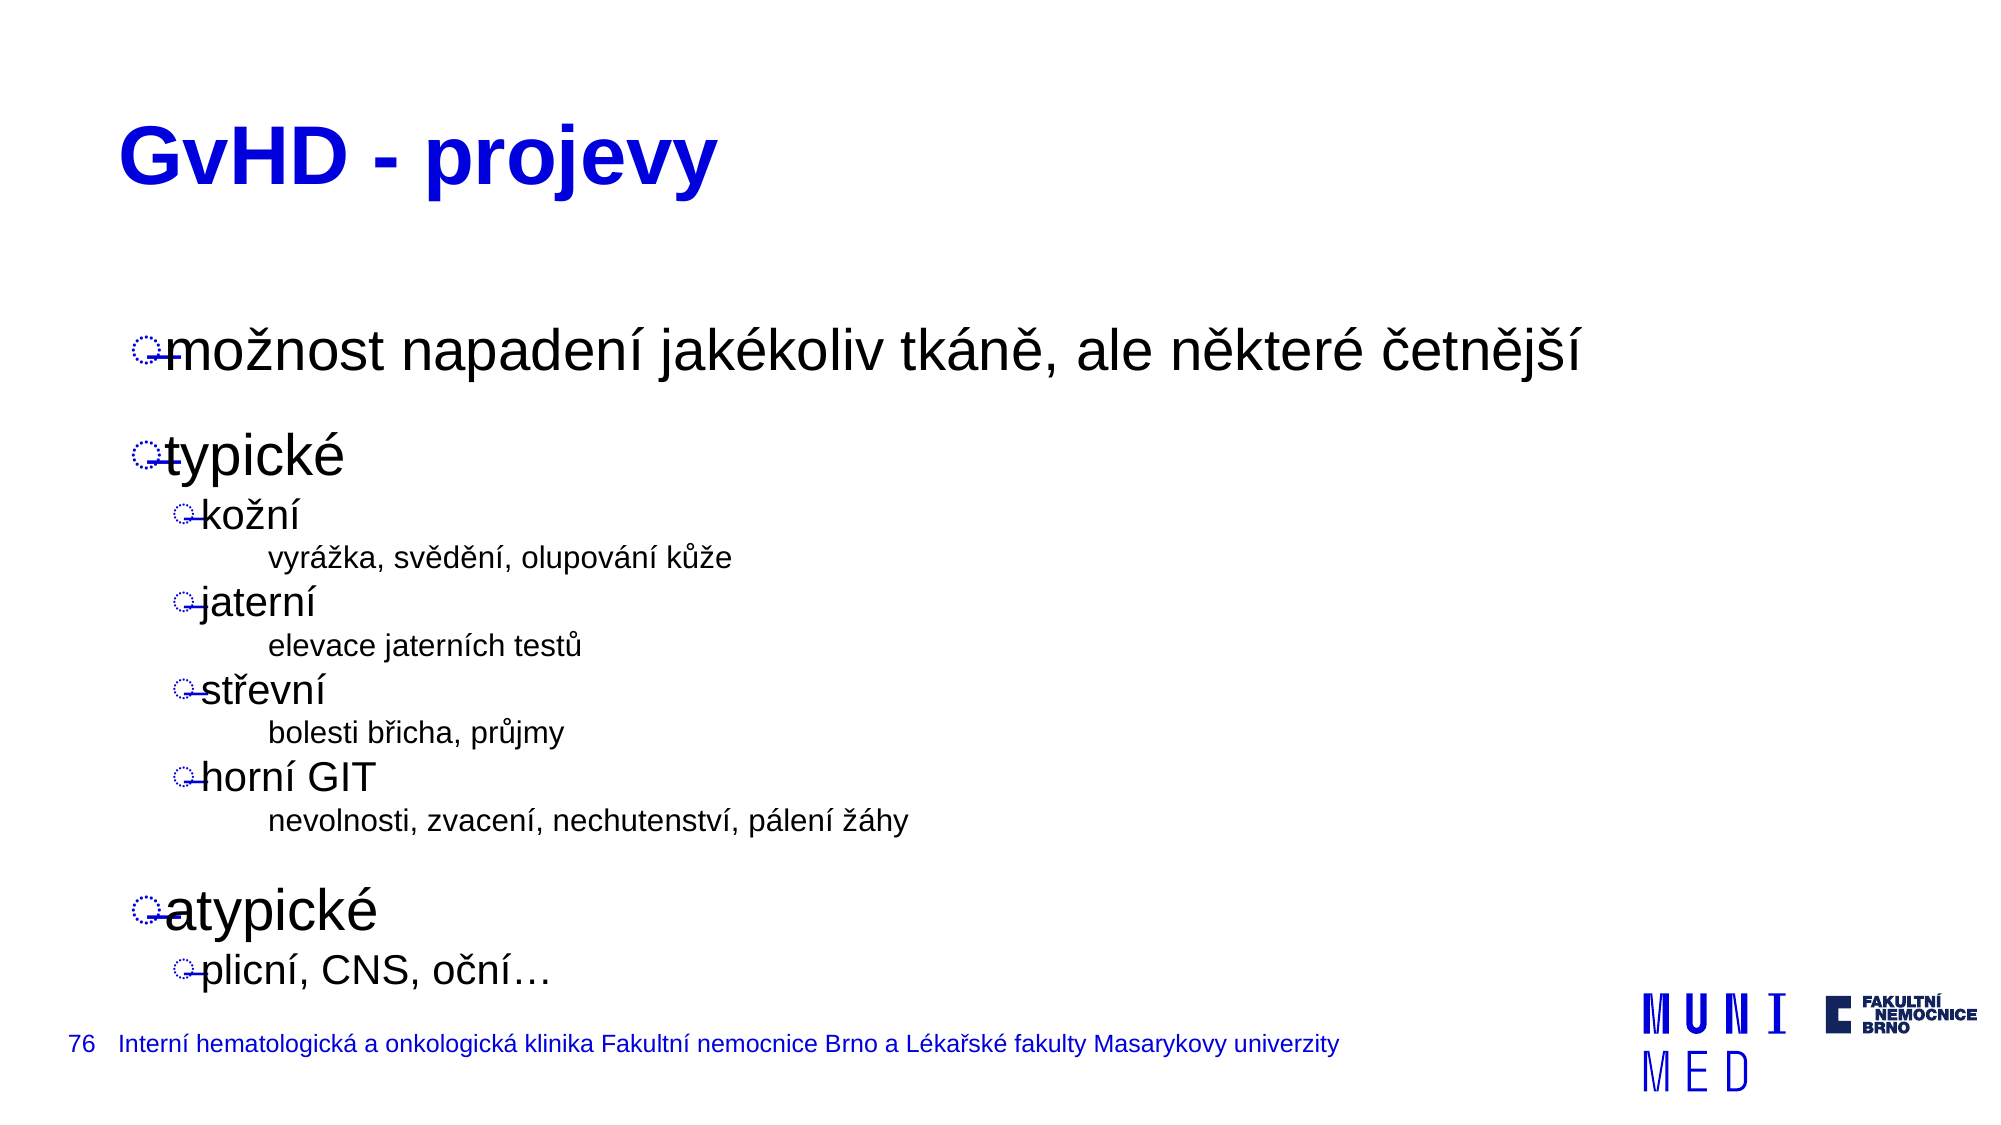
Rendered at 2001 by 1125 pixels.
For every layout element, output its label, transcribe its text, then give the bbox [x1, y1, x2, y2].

title GvHD - projevy [118, 118, 1883, 193]
slide_number 76 [67, 1021, 110, 1063]
footer Interní hematologická a onkologická klinika Fakultní nemocnice Brno a Lékařské fakulty Masarykovy univerzity [118, 1021, 1418, 1063]
list možnost napadení jakékoliv tkáně, ale některé četnější typické kožní vyrážka, svědění, olupování kůže jaterní elevace jaterních testů střevní bolesti břicha, průjmy horní GIT nevolnosti, zvacení, nechutenství, pálení žáhy atypické plicní, CNS, oční… [118, 277, 1883, 957]
